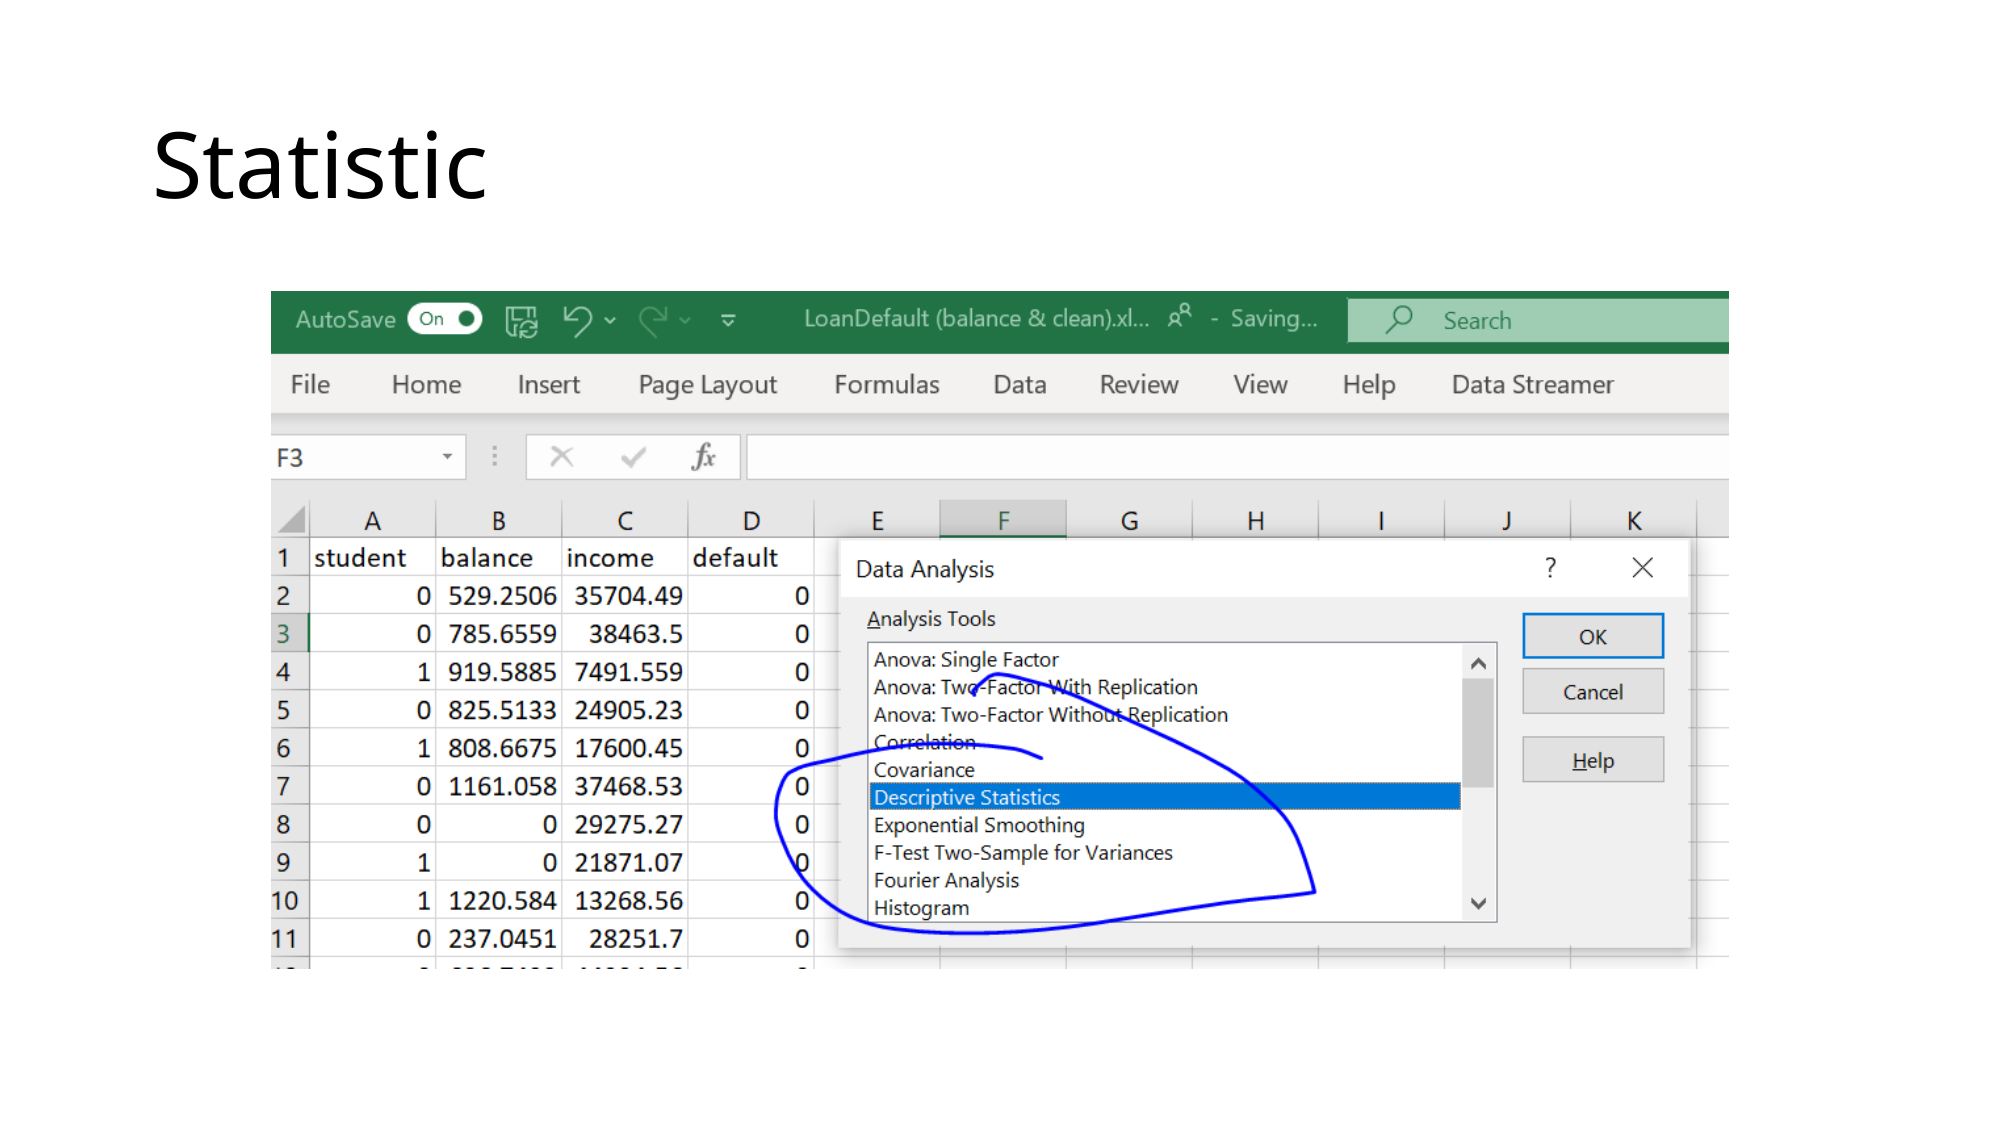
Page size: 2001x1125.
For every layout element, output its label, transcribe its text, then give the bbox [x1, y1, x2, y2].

title Statistic [137, 59, 1863, 278]
picture [271, 291, 1729, 969]
